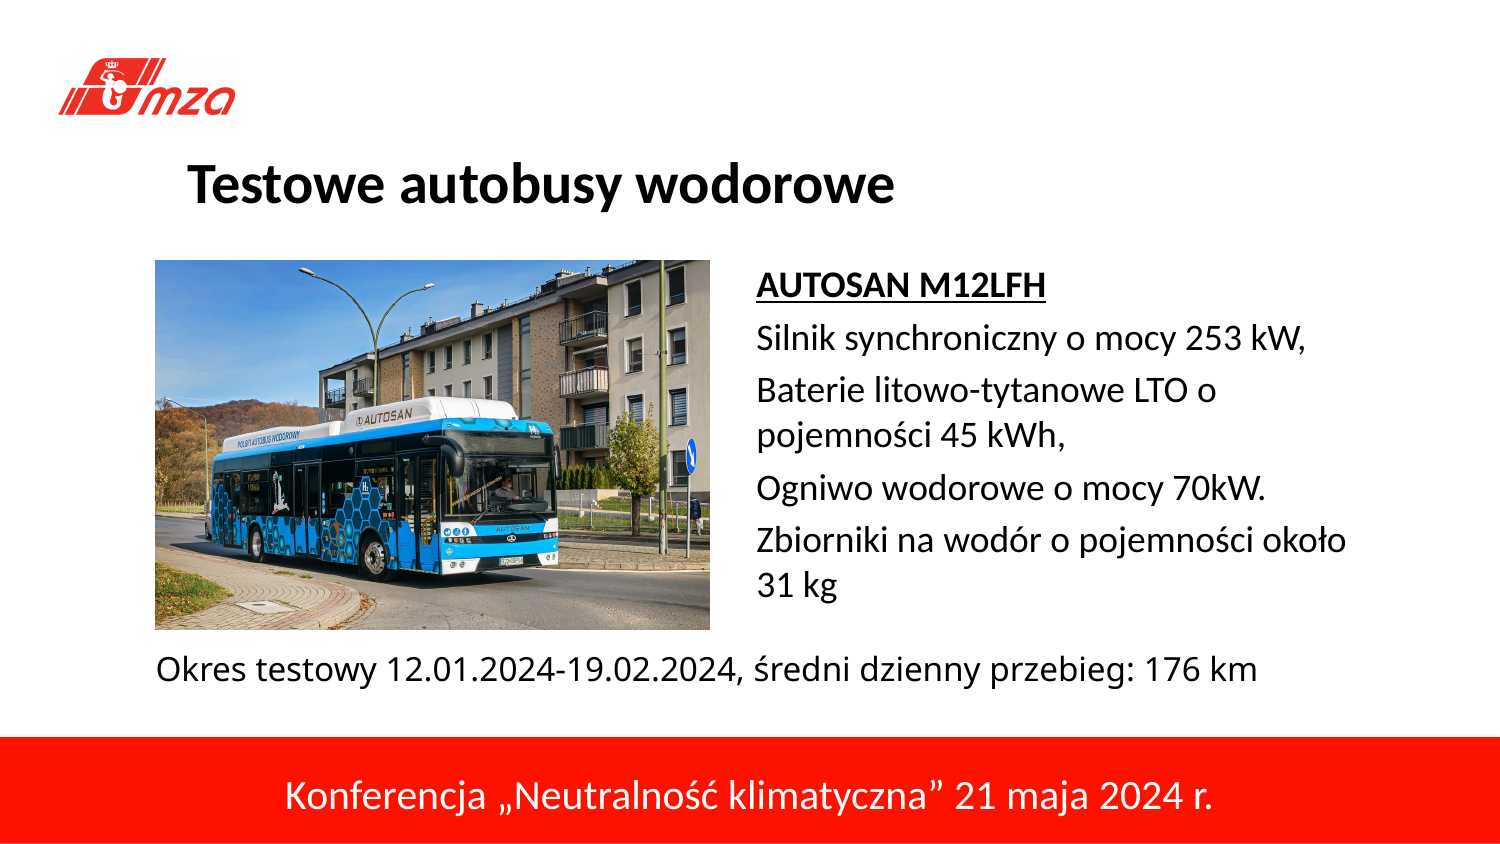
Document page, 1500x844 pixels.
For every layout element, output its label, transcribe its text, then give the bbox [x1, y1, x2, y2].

title Testowe autobusy wodorowe [187, 144, 1369, 275]
list AUTOSAN M12LFH Silnik synchroniczny o mocy 253 kW, Baterie litowo-tytanowe LTO o pojemności 45 kWh, Ogniwo wodorowe o mocy 70kW. Zbiorniki na wodór o pojemności około 31 kg [756, 260, 1376, 648]
picture [155, 260, 711, 631]
text_box Okres testowy 12.01.2024-19.02.2024, średni dzienny przebieg: 176 km [155, 648, 1376, 732]
text_box Konferencja „Neutralność klimatyczna” 21 maja 2024 r. [263, 739, 1237, 844]
picture [58, 58, 235, 115]
